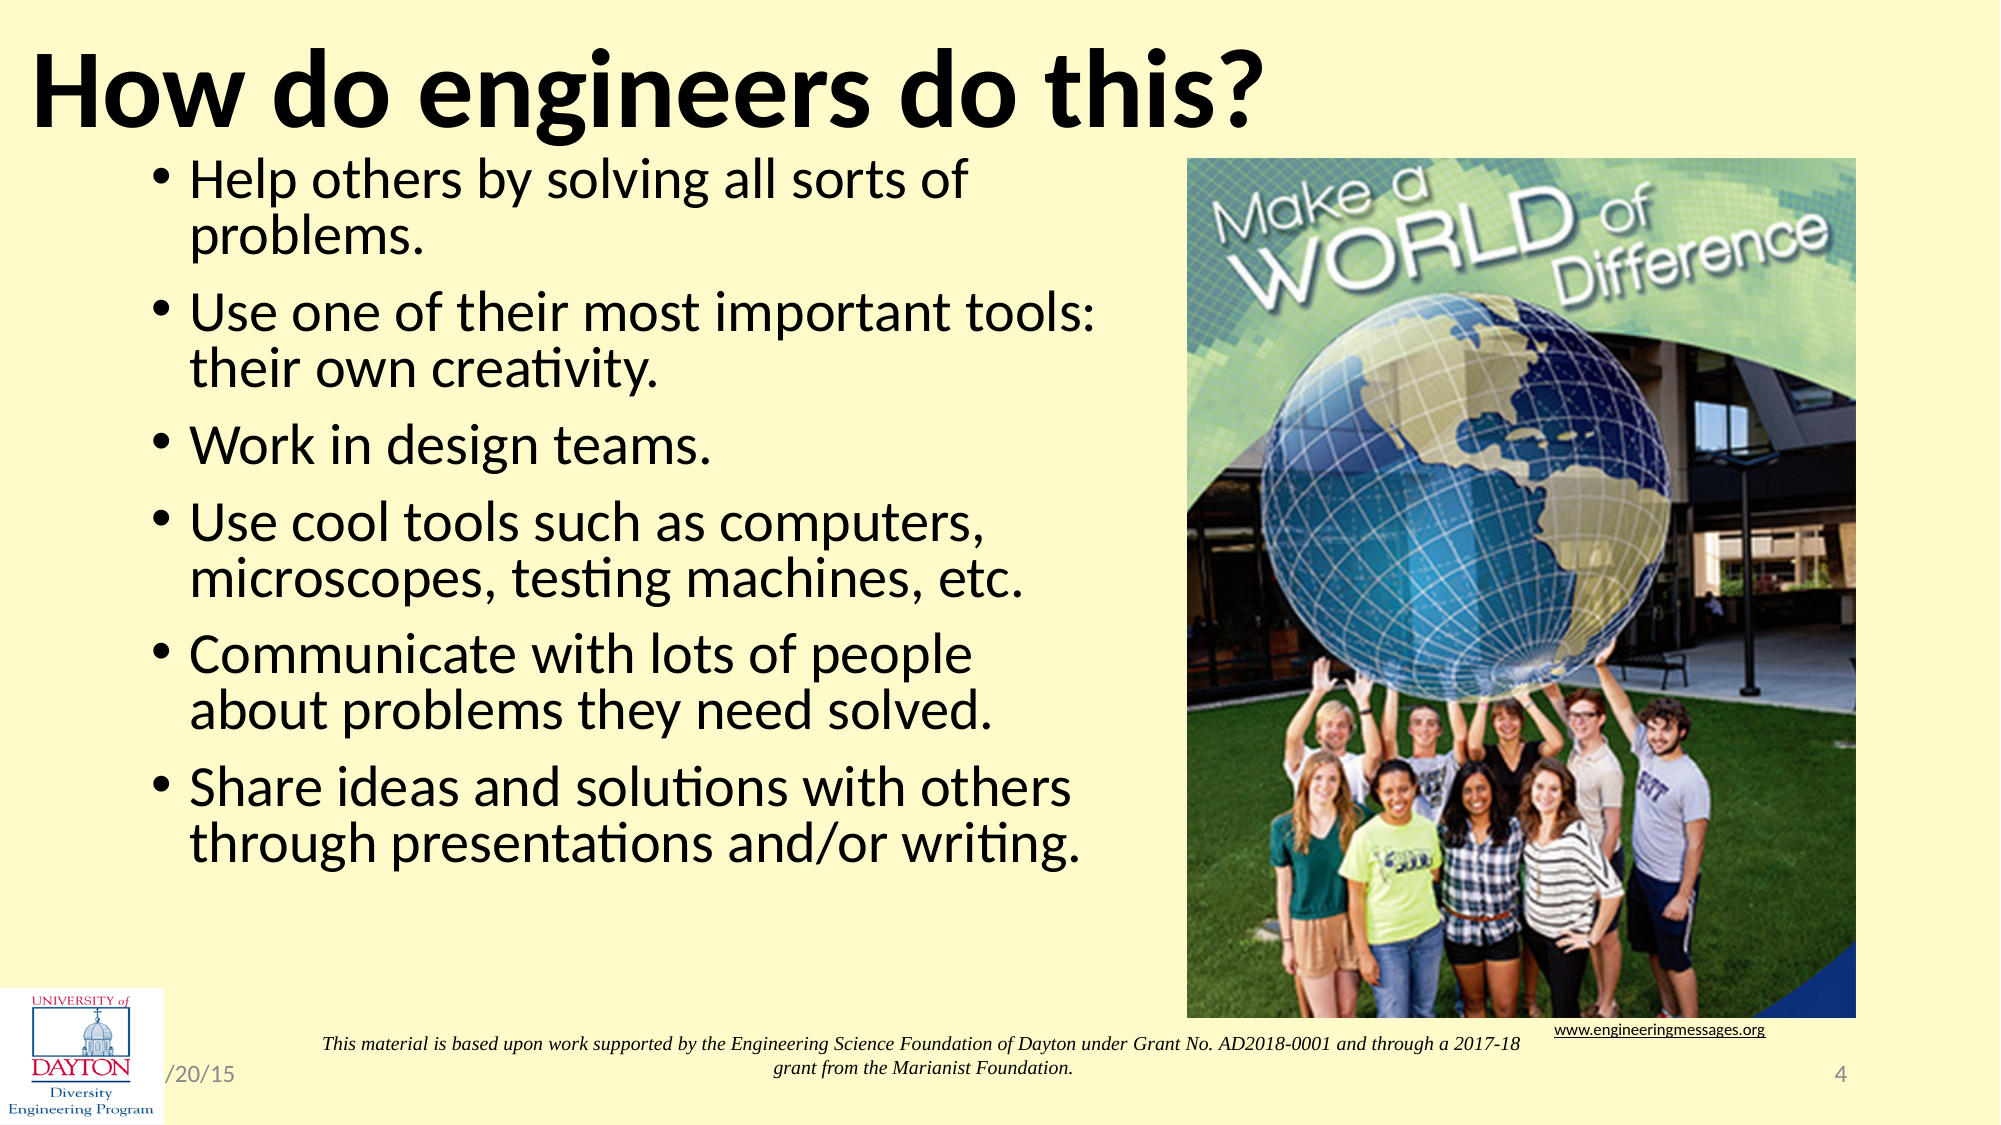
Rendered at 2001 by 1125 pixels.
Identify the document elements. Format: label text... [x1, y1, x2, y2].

text_box www.engineeringmessages.org [1539, 1027, 1789, 1047]
title How do engineers do this? [16, 9, 1742, 174]
picture [0, 988, 165, 1125]
list Help others by solving all sorts of problems. Use one of their most important tools: their own creativity. Work in design teams. Use cool tools such as computers, microscopes, testing machines, etc. Communicate with lots of people about problems they need solved. Share ideas and solutions with others through presentations and/or writing. [136, 146, 1114, 929]
picture [1186, 158, 1856, 1018]
